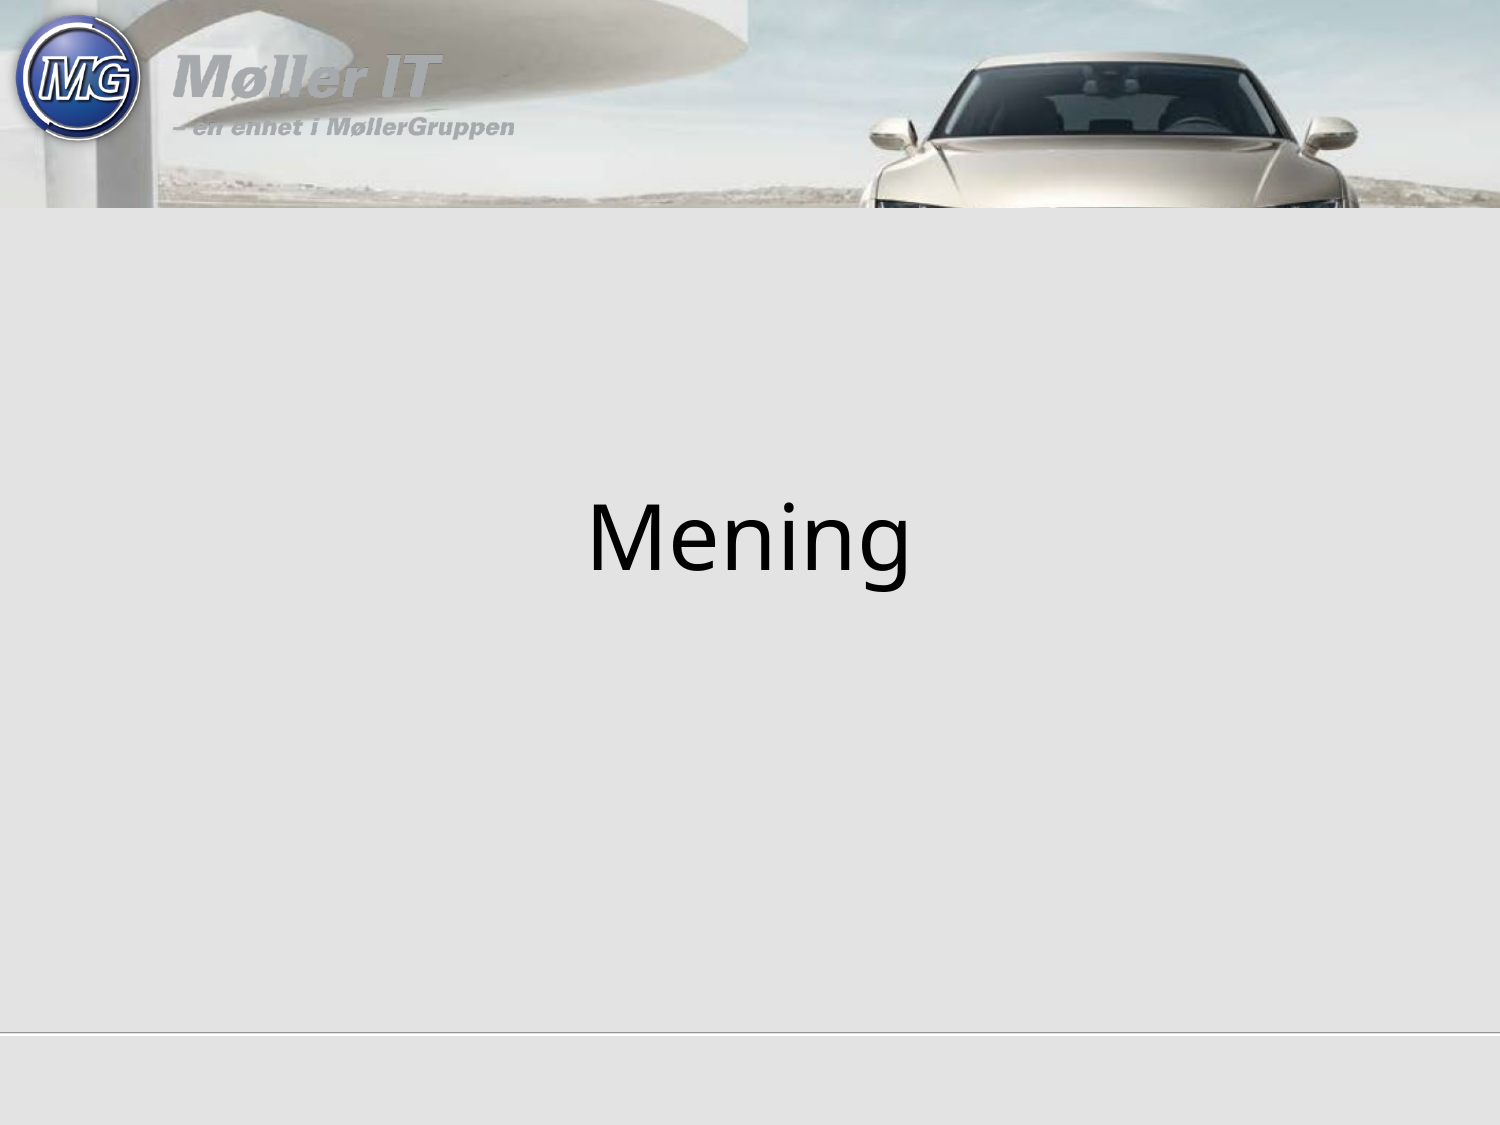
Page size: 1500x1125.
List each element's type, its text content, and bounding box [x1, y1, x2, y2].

title Mening [112, 267, 1388, 988]
picture [0, 0, 1500, 208]
